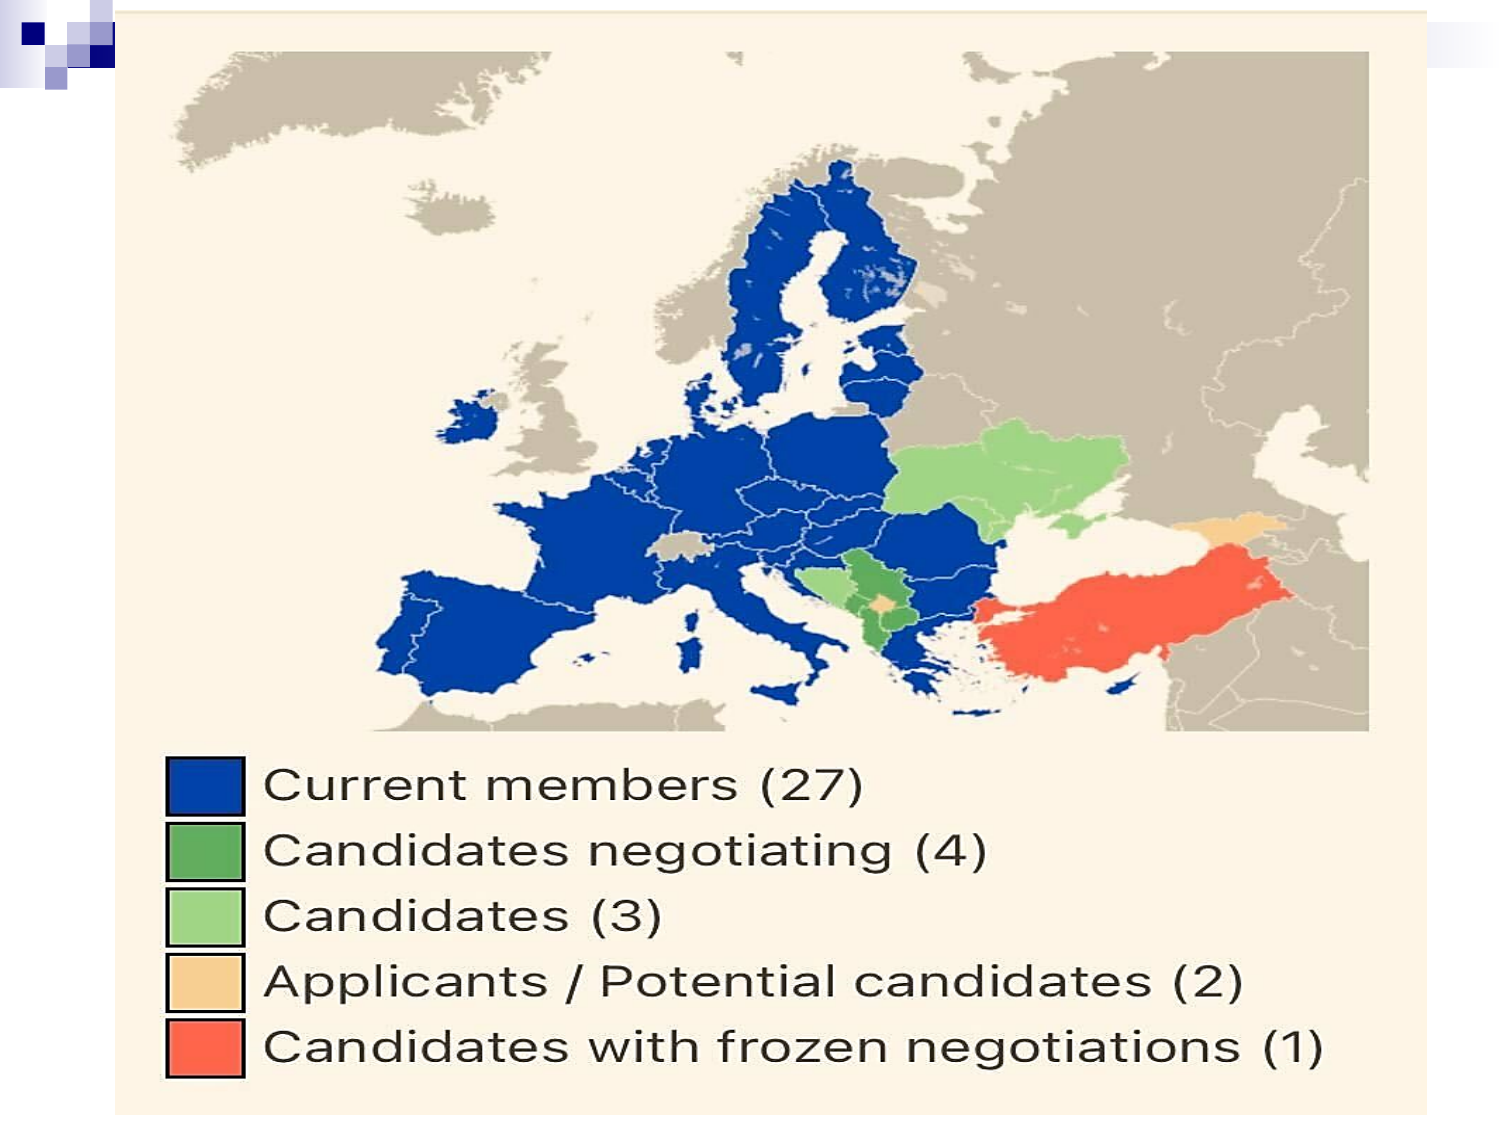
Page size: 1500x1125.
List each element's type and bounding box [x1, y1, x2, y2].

list [115, 9, 1427, 1116]
